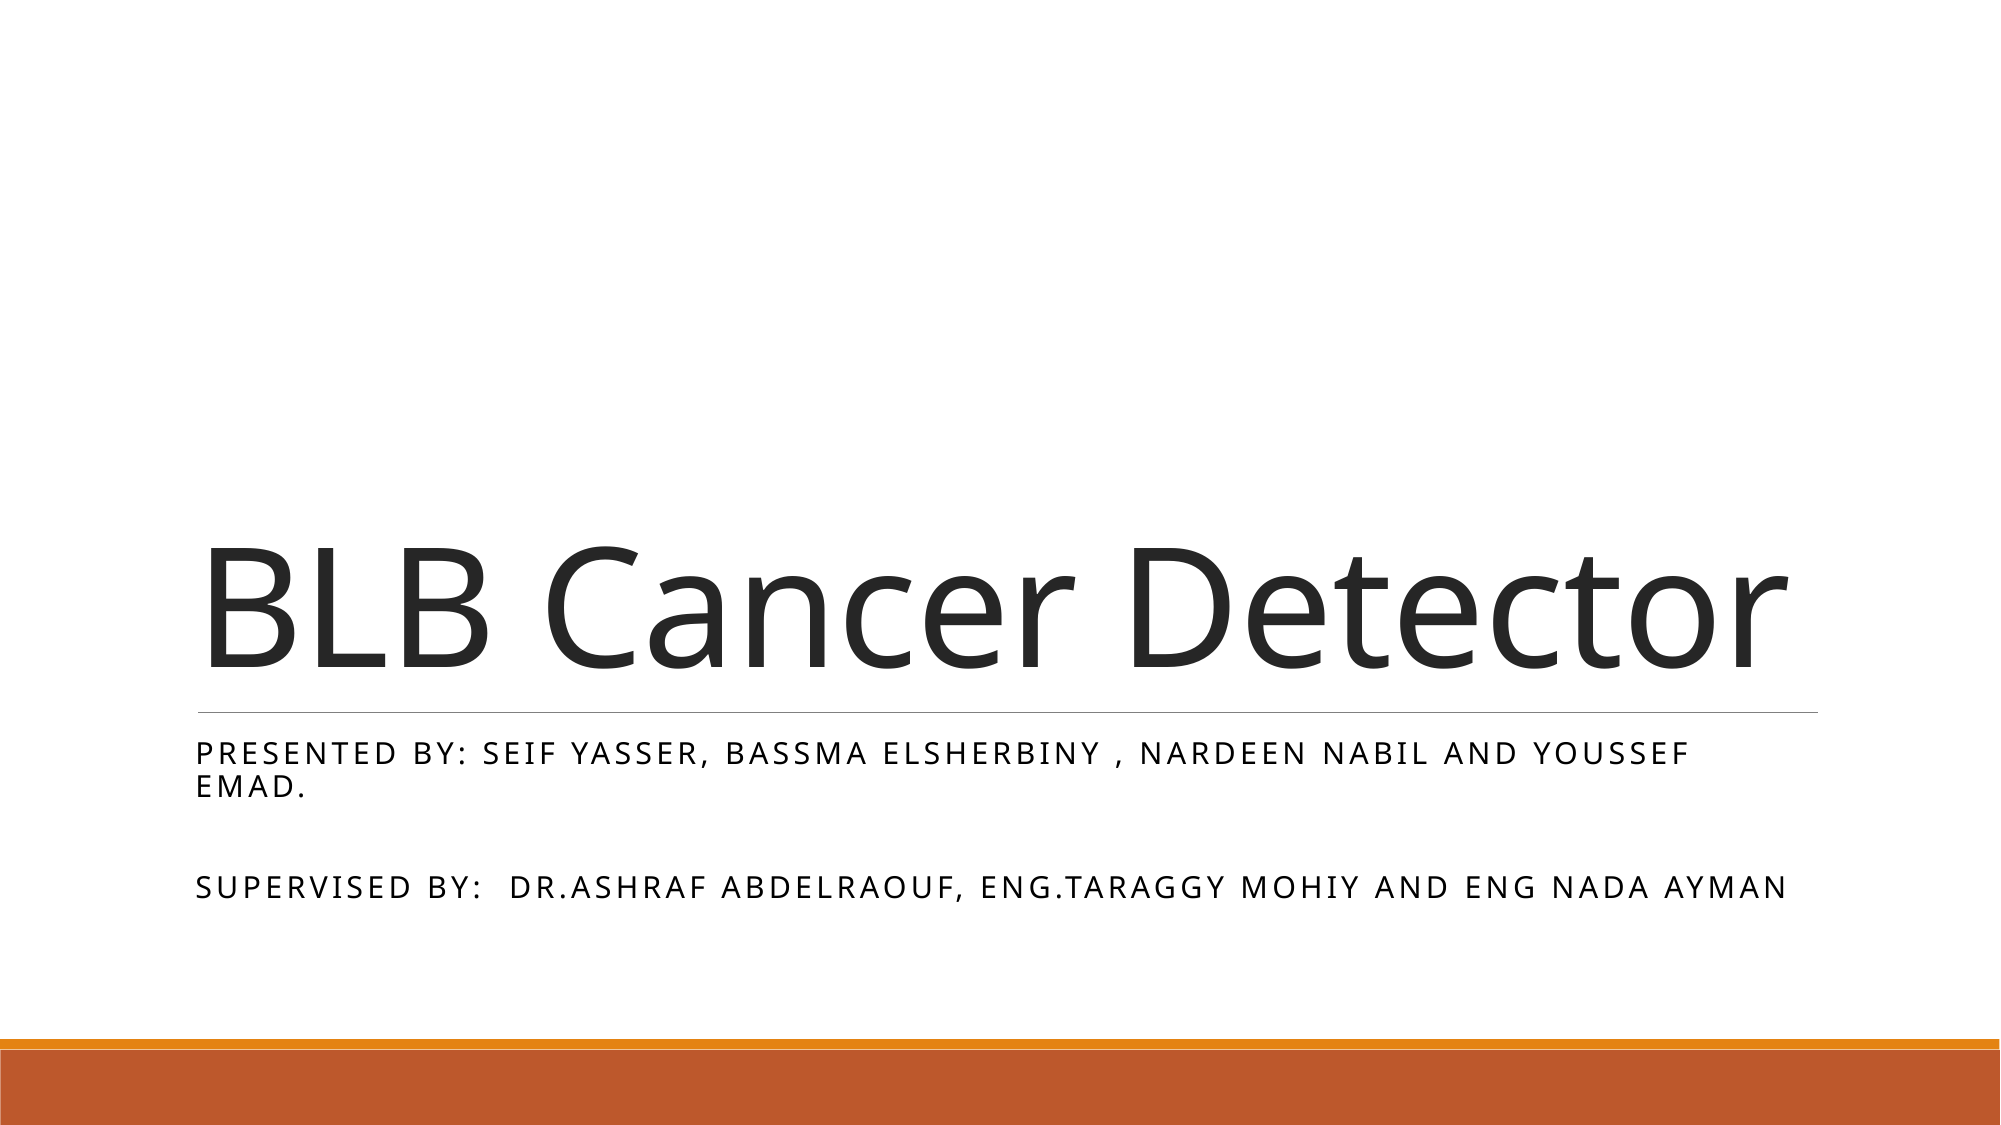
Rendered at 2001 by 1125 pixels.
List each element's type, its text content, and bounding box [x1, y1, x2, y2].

title BLB Cancer Detector [180, 124, 1830, 710]
subtitle Presented By: Seif Yasser, Bassma Elsherbiny , Nardeen Nabil and Youssef Emad. Supervised By: Dr.Ashraf Abdelraouf, Eng.Taraggy Mohiy and Eng Nada Ayman [180, 730, 1831, 919]
